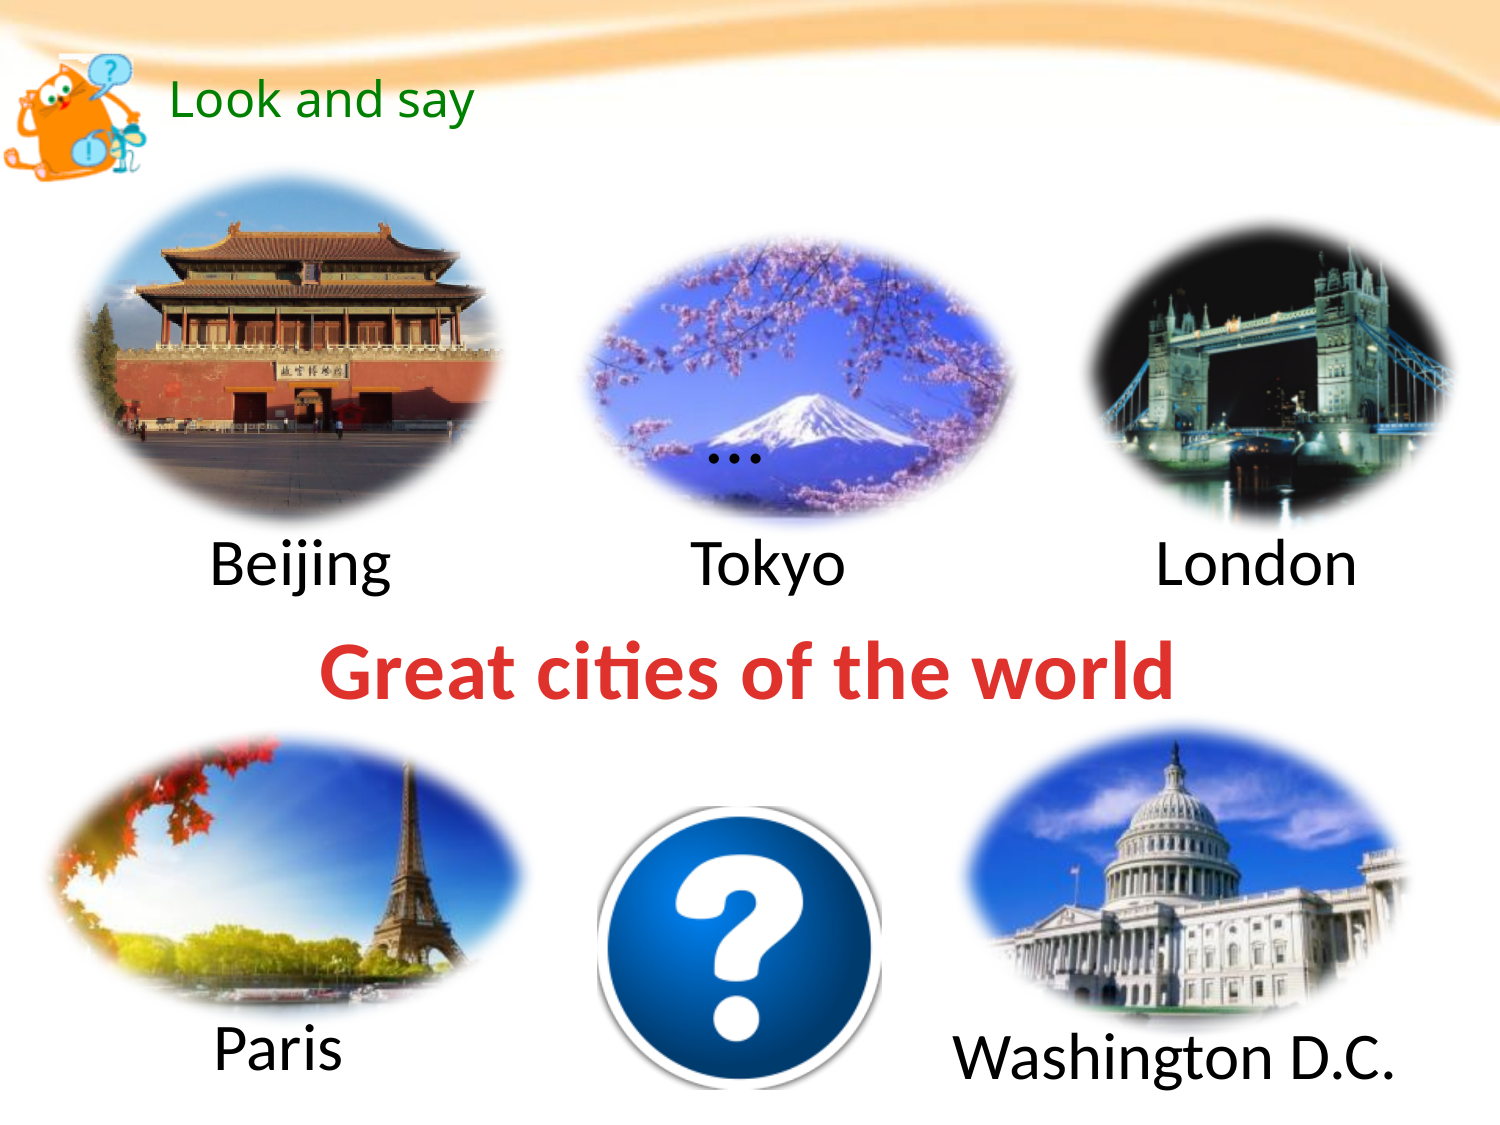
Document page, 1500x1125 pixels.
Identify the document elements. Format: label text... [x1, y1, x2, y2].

picture [0, 0, 1500, 126]
text_box Paris [199, 1037, 375, 1091]
text_box Beijing [194, 545, 441, 607]
text_box Great cities of the world [304, 608, 1207, 724]
text_box London [1140, 546, 1422, 607]
picture [34, 724, 540, 1030]
picture [63, 197, 514, 538]
text_box Washington D.C. [937, 1005, 1465, 1101]
picture [569, 226, 1028, 538]
picture [1073, 209, 1465, 538]
text_box Tokyo [675, 545, 957, 607]
picture [597, 806, 882, 1091]
picture [948, 712, 1419, 1041]
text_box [0, 42, 891, 197]
